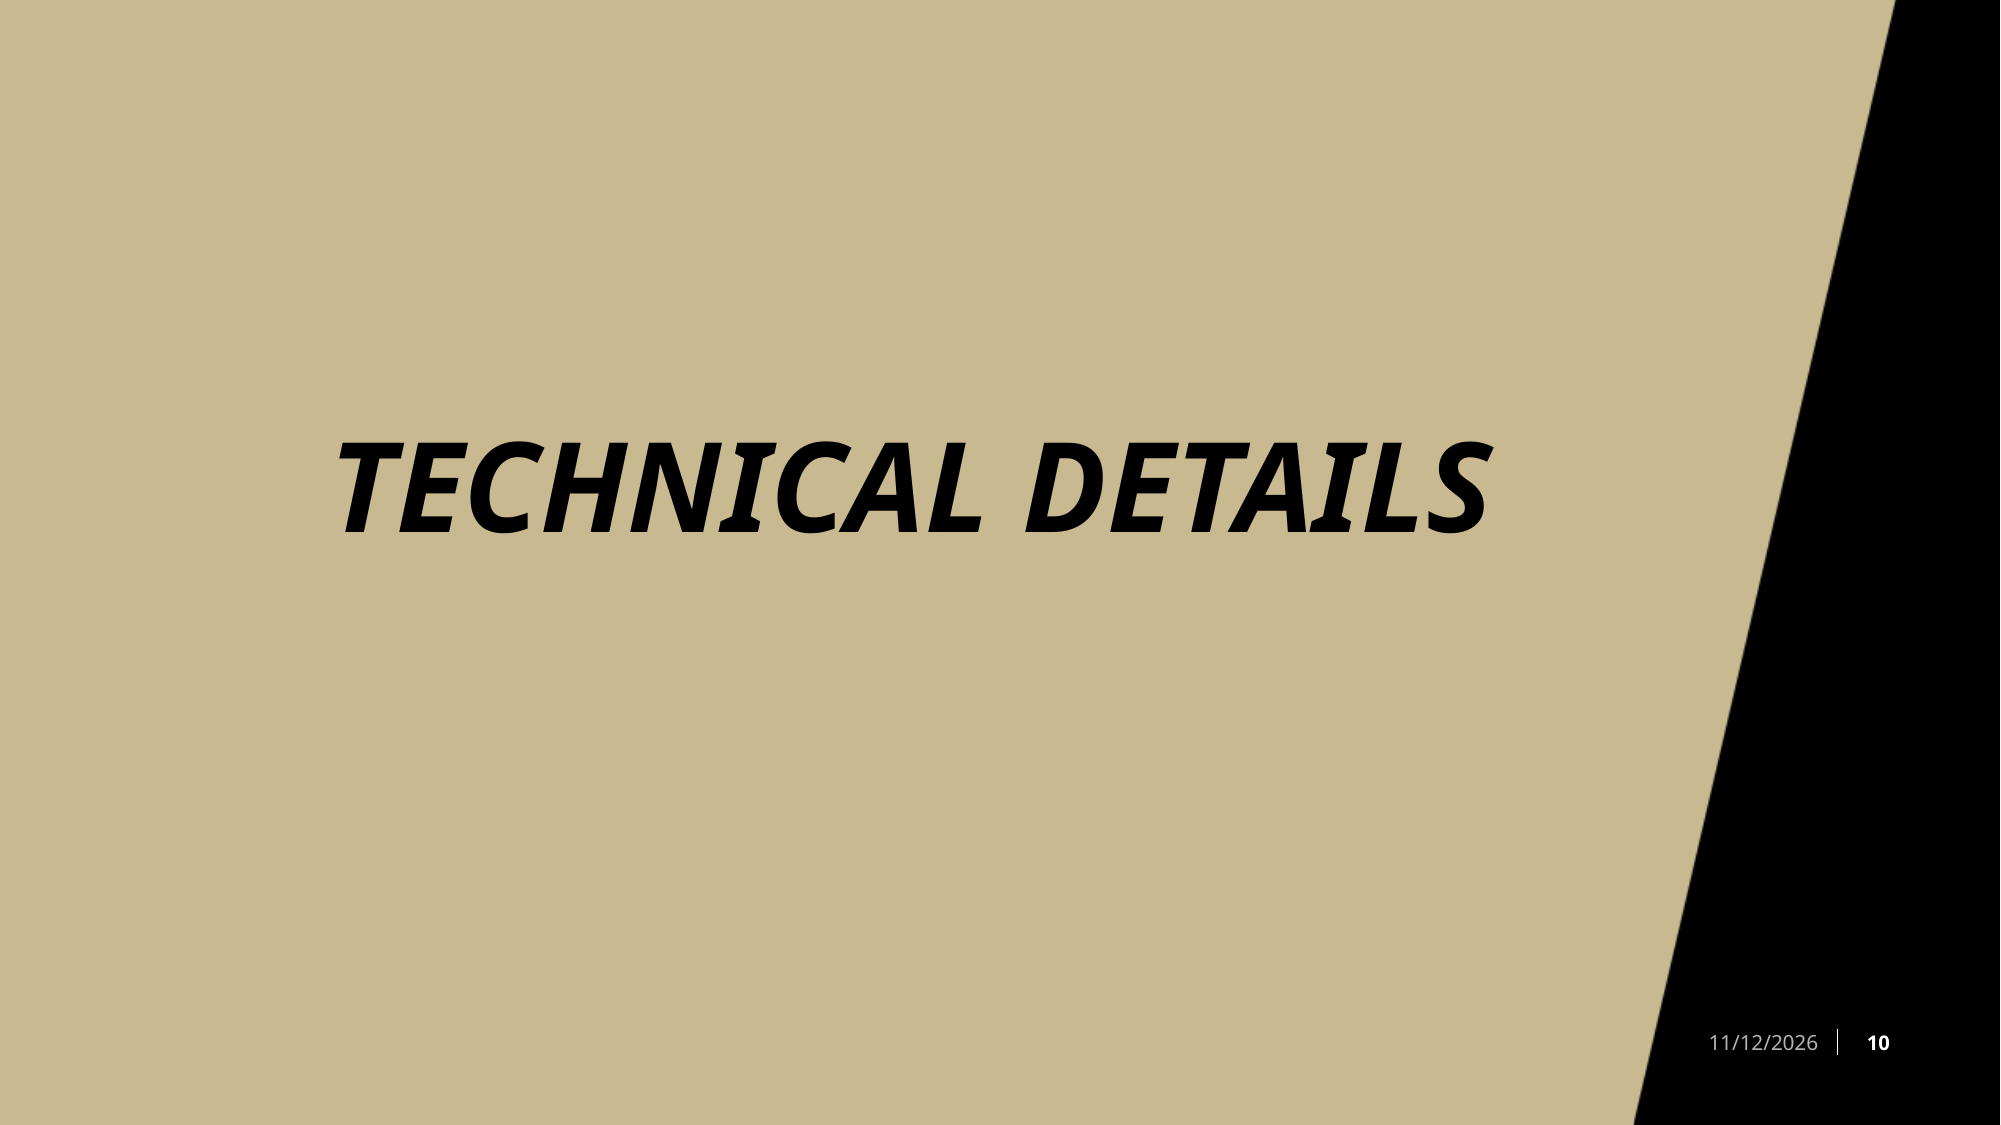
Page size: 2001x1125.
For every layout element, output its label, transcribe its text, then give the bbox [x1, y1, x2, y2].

slide_number 10 [1838, 1013, 1919, 1074]
title Technical Details [307, 421, 1516, 704]
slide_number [1654, 1017, 1834, 1071]
